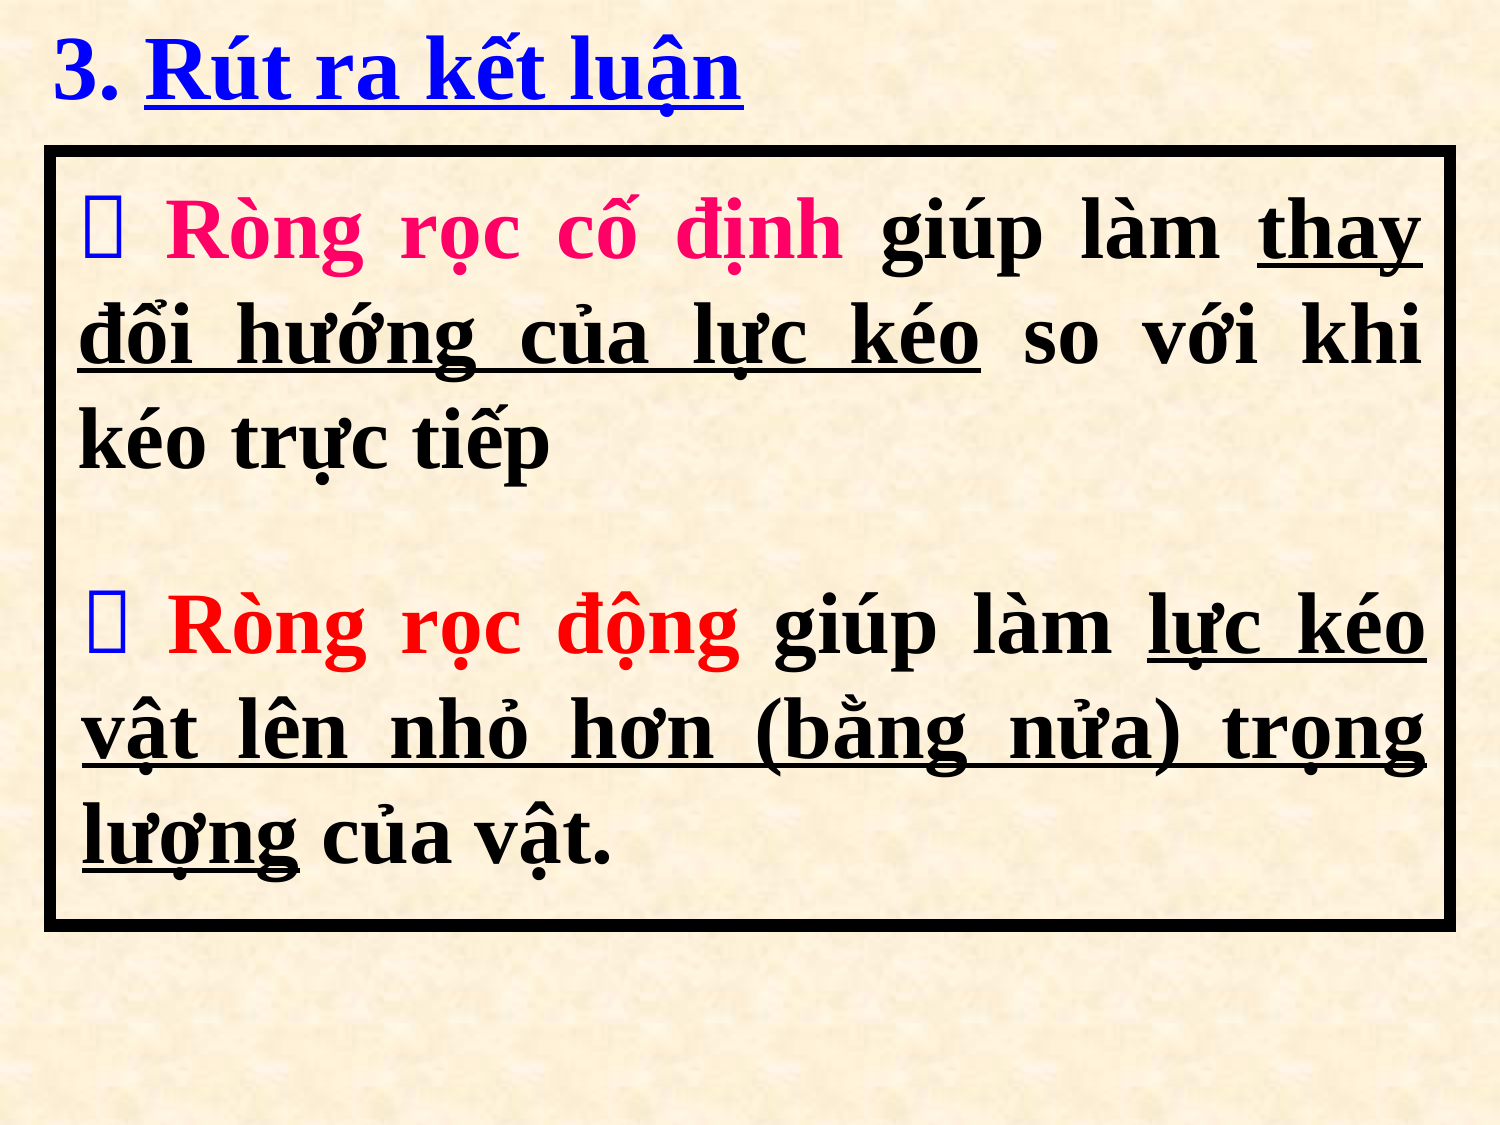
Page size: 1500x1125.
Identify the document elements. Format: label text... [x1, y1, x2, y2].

text_box 3. Rút ra kết luận [37, 0, 988, 126]
text_box [50, 150, 1450, 926]
picture [0, 0, 1500, 1125]
